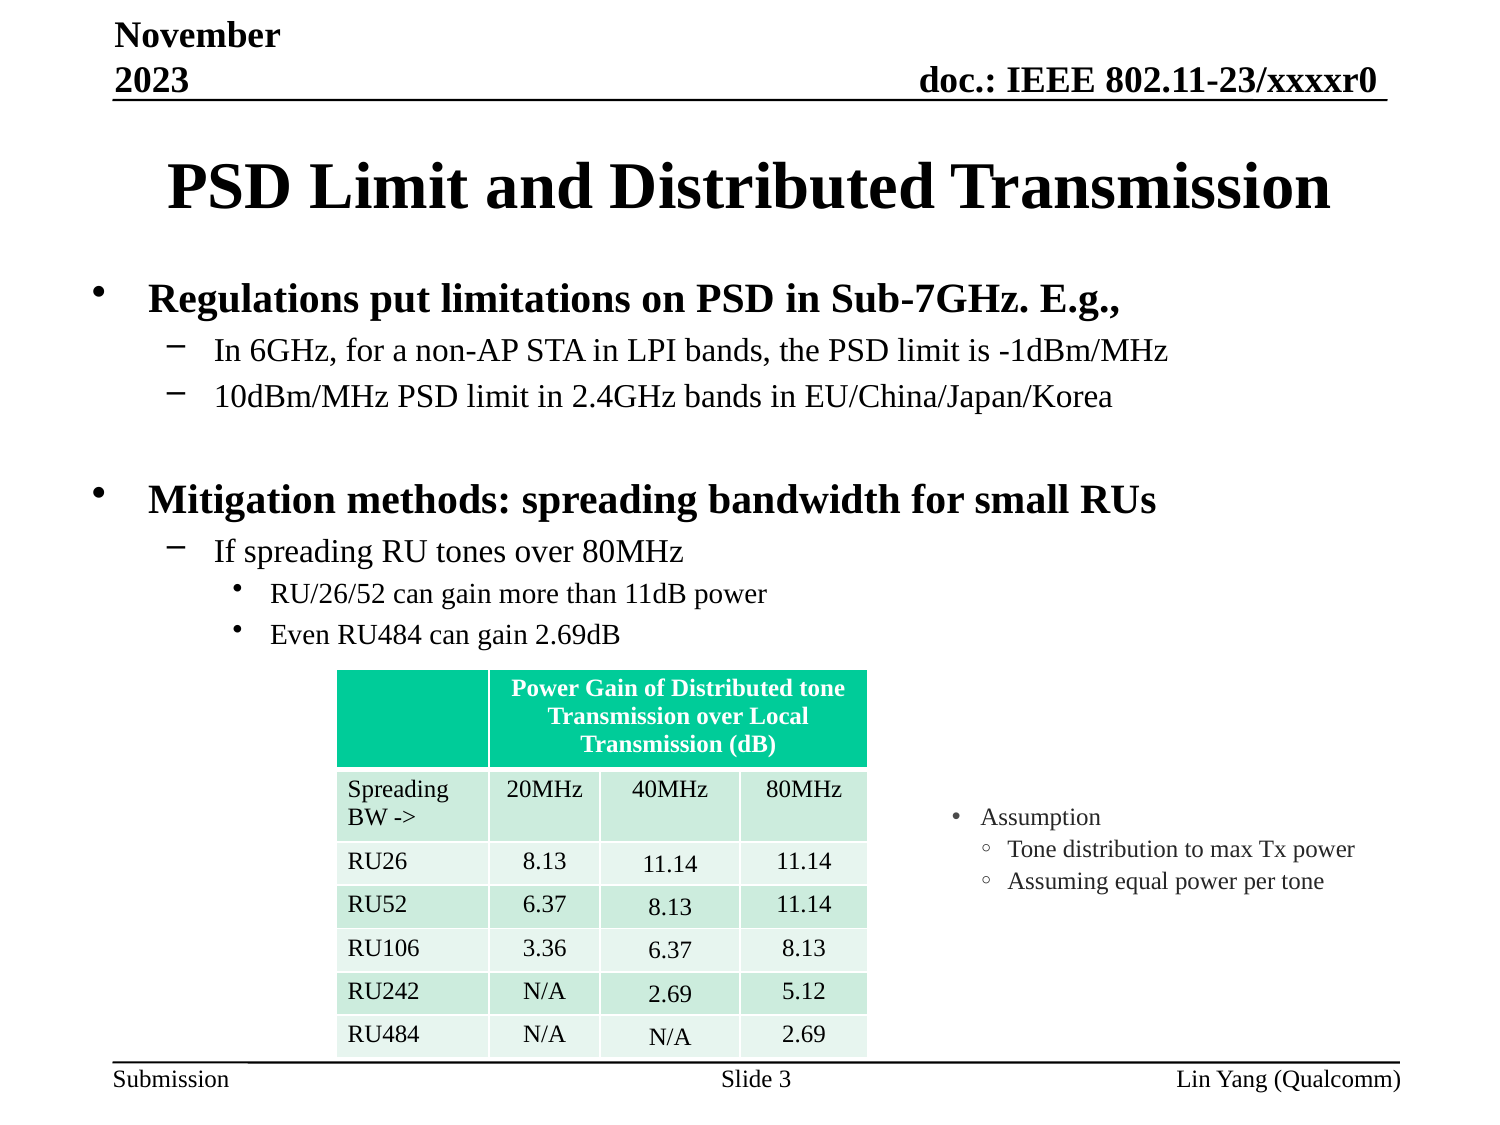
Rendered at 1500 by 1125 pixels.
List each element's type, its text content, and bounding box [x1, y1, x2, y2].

table_cell 8.13 [601, 886, 739, 928]
table_cell 40MHz [601, 772, 739, 841]
title PSD Limit and Distributed Transmission [112, 112, 1388, 252]
table_cell RU52 [337, 886, 488, 928]
table_cell 80MHz [741, 772, 867, 841]
text_box [76, 975, 939, 1088]
table_cell 11.14 [741, 843, 867, 884]
text_box Assumption Tone distribution to max Tx power Assuming equal power per tone [951, 798, 1365, 893]
table_cell 11.14 [741, 886, 867, 928]
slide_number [114, 54, 286, 101]
table_cell 3.36 [490, 929, 599, 971]
table_cell 20MHz [490, 772, 599, 841]
table_cell RU26 [337, 843, 488, 884]
table_cell 6.37 [601, 929, 739, 971]
table_header [337, 670, 488, 767]
list Regulations put limitations on PSD in Sub-7GHz. E.g., In 6GHz, for a non-AP STA in LPI bands, the PSD limit is -1dBm/MHz 10dBm/MHz PSD limit in 2.4GHz bands in EU/China/Japan/Korea Mitigation methods: spreading bandwidth for small RUs If spreading RU tones over 80MHz RU/26/52 can gain more than 11dB power Even RU484 can gain 2.69dB [76, 263, 1412, 705]
table_cell 11.14 [601, 843, 739, 884]
table_header Power Gain of Distributed tone Transmission over Local Transmission (dB) [490, 670, 867, 767]
table_cell RU106 [337, 929, 488, 971]
table_cell 6.37 [490, 886, 599, 928]
table_cell 8.13 [741, 929, 867, 971]
slide_number Slide 3 [712, 1088, 800, 1093]
table_cell Spreading BW -> [337, 772, 488, 841]
table_cell 8.13 [490, 843, 599, 884]
footer Lin Yang (Qualcomm) [1062, 1061, 1402, 1093]
